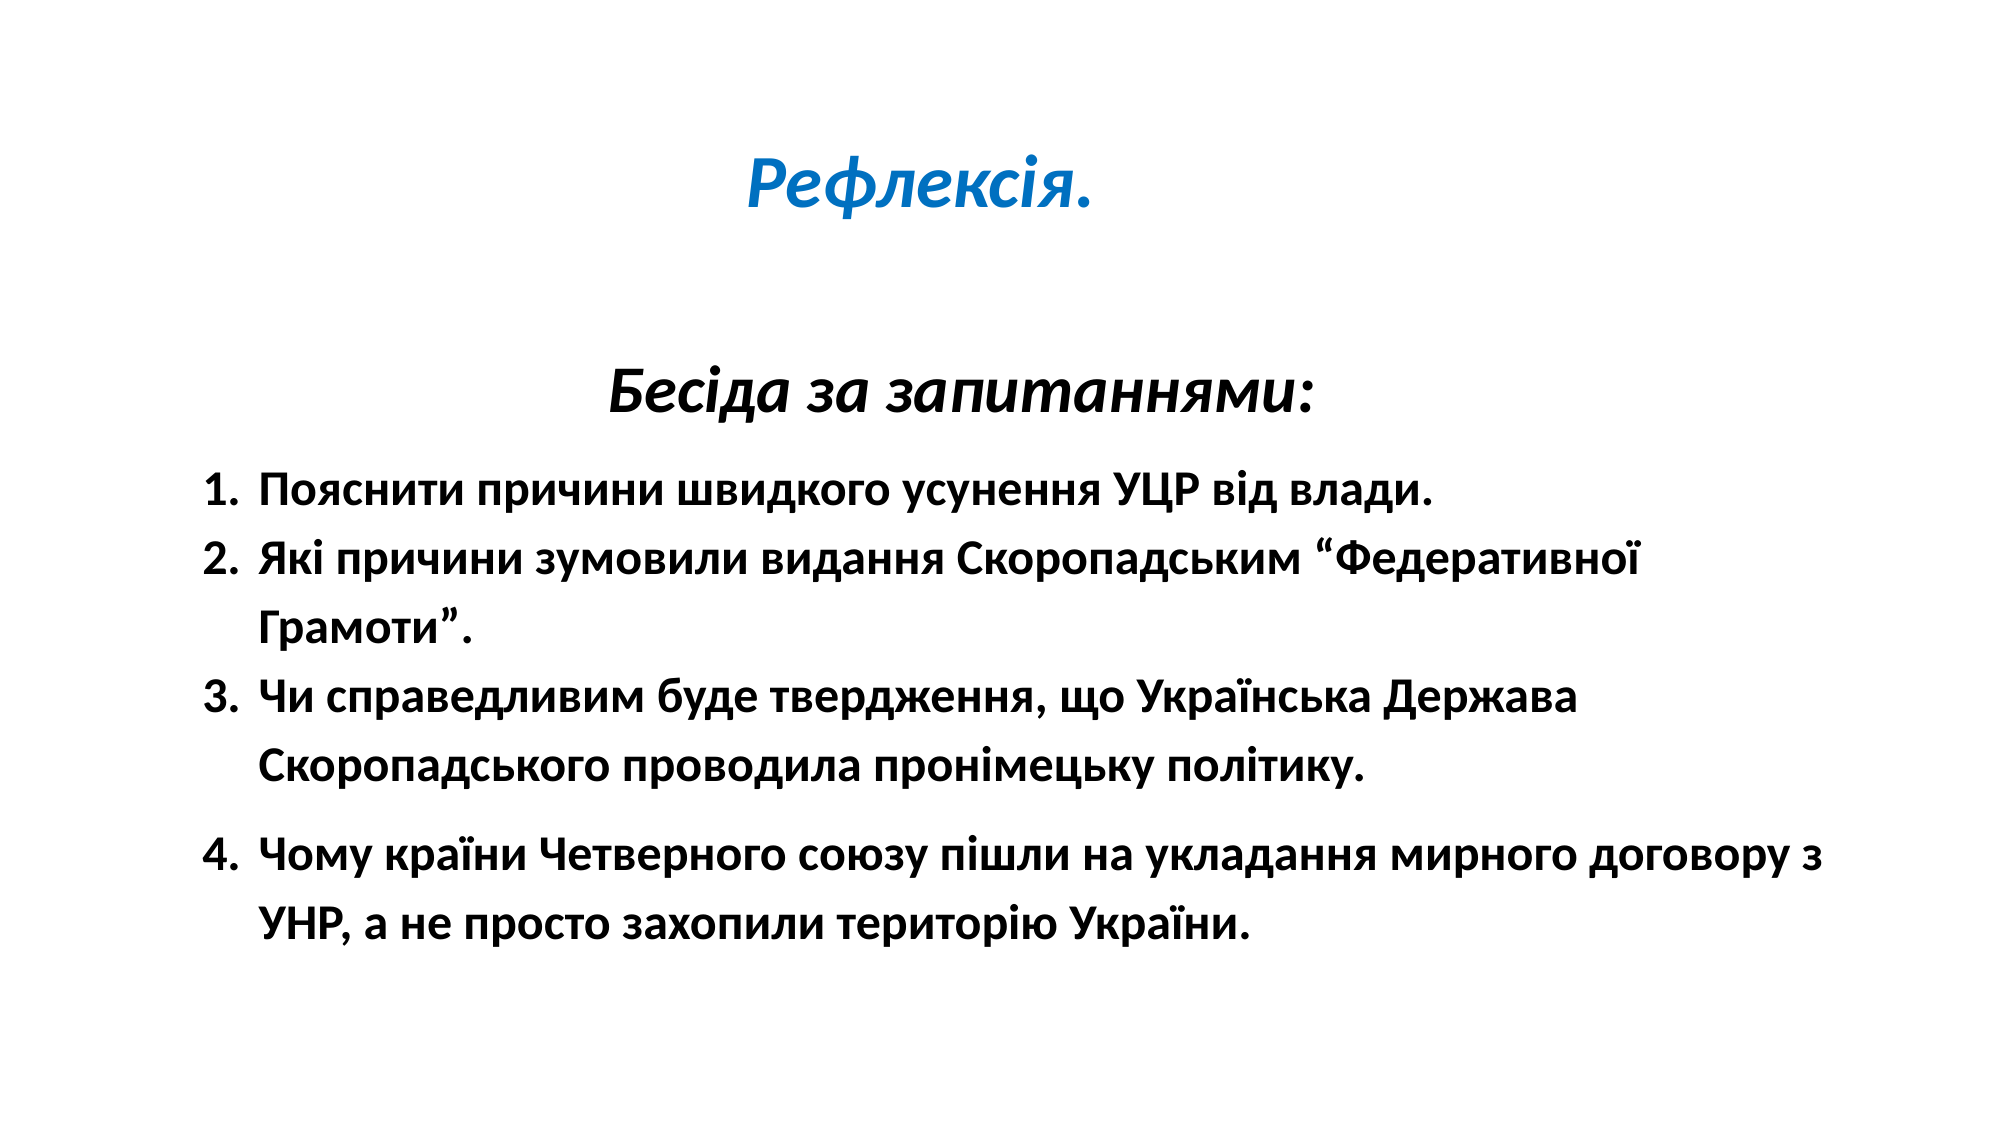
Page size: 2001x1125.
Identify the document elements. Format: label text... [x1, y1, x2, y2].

text_box Рефлексія. Бесіда за запитаннями: Пояснити причини швидкого усунення УЦР від влади. Які причини зумовили видання Скоропадським “Федеративної Грамоти”. Чи справедливим буде твердження, що Українська Держава Скоропадського проводила пронімецьку політику. Чому країни Четверного союзу пішли на укладання мирного договору з УНР, а не просто захопили територію України. [187, 111, 1847, 958]
